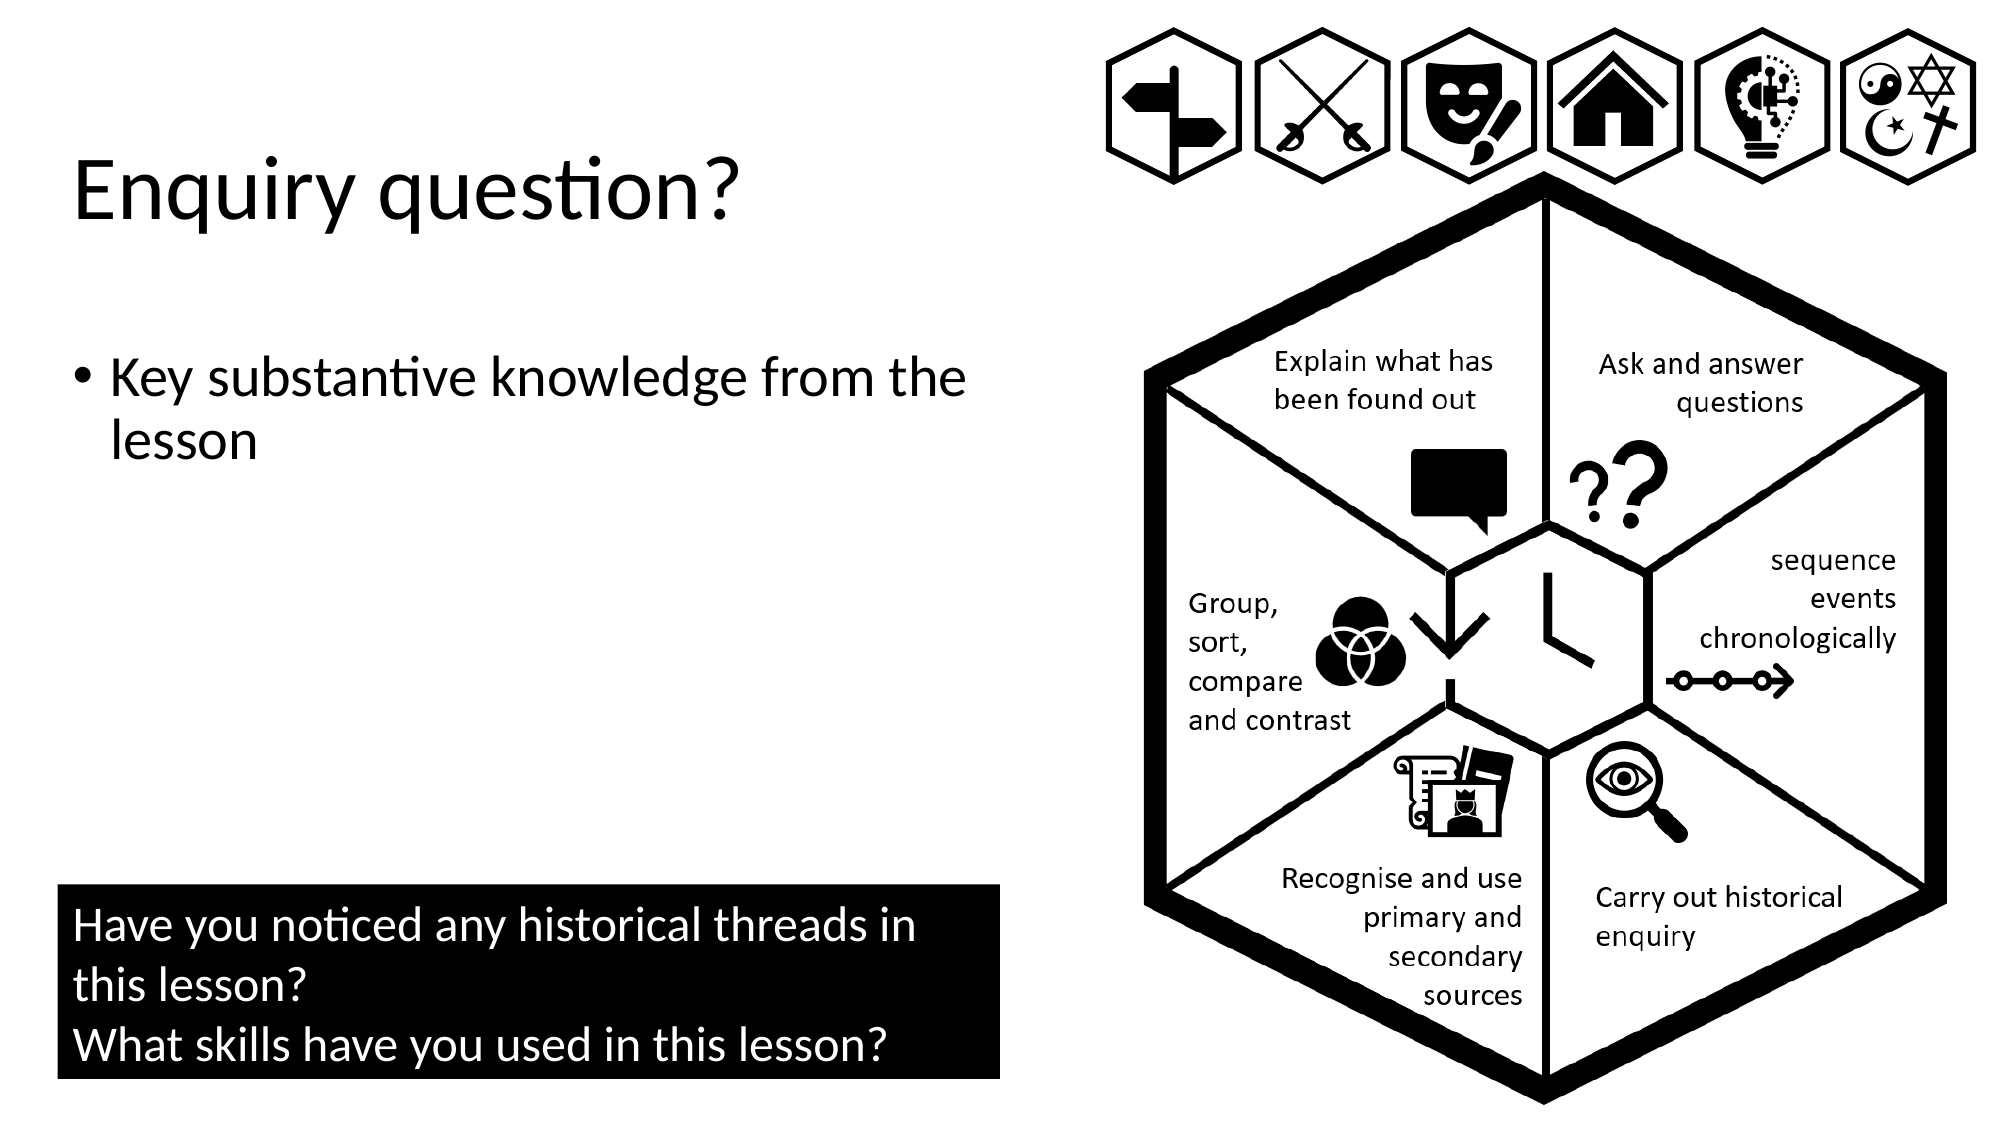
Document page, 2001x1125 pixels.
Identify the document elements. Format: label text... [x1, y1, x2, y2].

title Enquiry question? [57, 41, 1005, 338]
picture [1723, 51, 1801, 162]
picture [1104, 54, 1959, 1124]
picture [1264, 45, 1383, 165]
list Key substantive knowledge from the lesson [57, 338, 1005, 870]
picture [1851, 47, 1966, 162]
